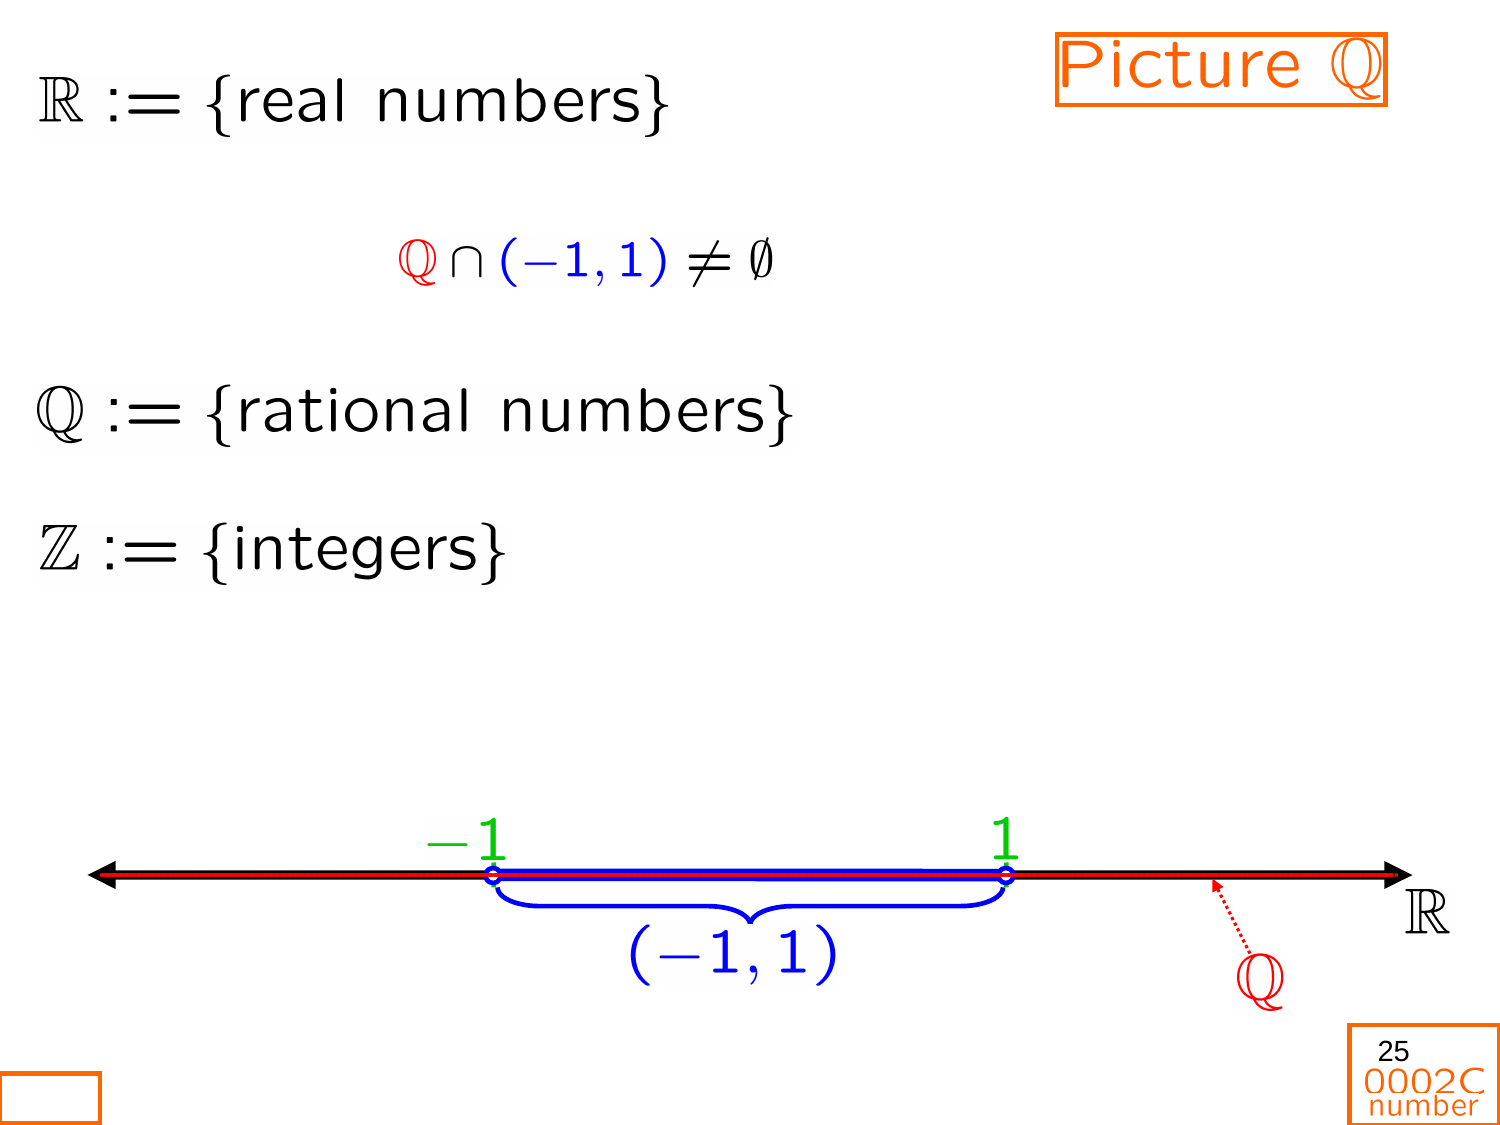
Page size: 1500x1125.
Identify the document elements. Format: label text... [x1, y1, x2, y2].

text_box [497, 887, 1004, 988]
picture [1403, 887, 1451, 935]
picture [1364, 1065, 1485, 1116]
slide_number 25 [1074, 1024, 1425, 1103]
text_box [1349, 1025, 1500, 1125]
text_box [87, 868, 422, 882]
picture [37, 522, 506, 588]
picture [399, 237, 774, 288]
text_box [1056, 34, 1386, 106]
picture [37, 384, 794, 451]
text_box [485, 867, 1014, 884]
picture [37, 74, 670, 141]
text_box [0, 1073, 100, 1124]
text_box [1024, 868, 1413, 882]
picture [1237, 953, 1285, 1013]
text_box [427, 815, 1020, 888]
text_box [1212, 878, 1224, 894]
